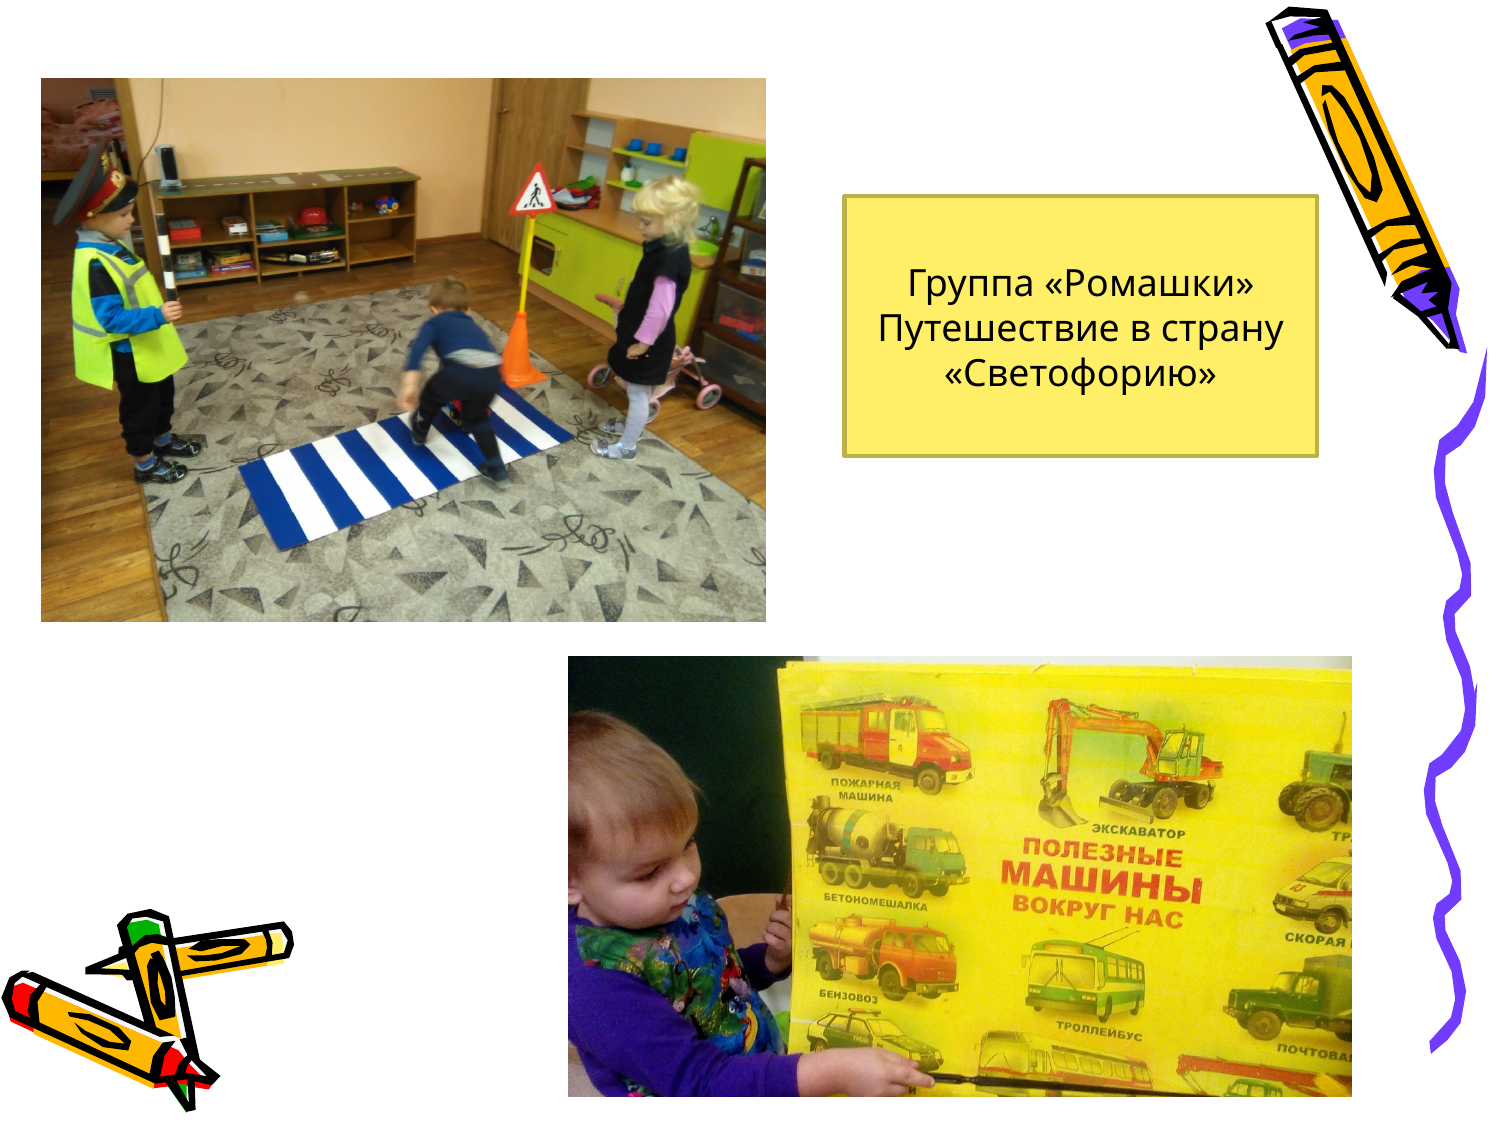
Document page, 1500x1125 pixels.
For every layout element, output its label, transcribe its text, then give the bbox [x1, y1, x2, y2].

picture [568, 656, 1352, 1098]
picture [40, 77, 766, 622]
text_box Группа «Ромашки» Путешествие в страну «Светофорию» [842, 194, 1319, 458]
